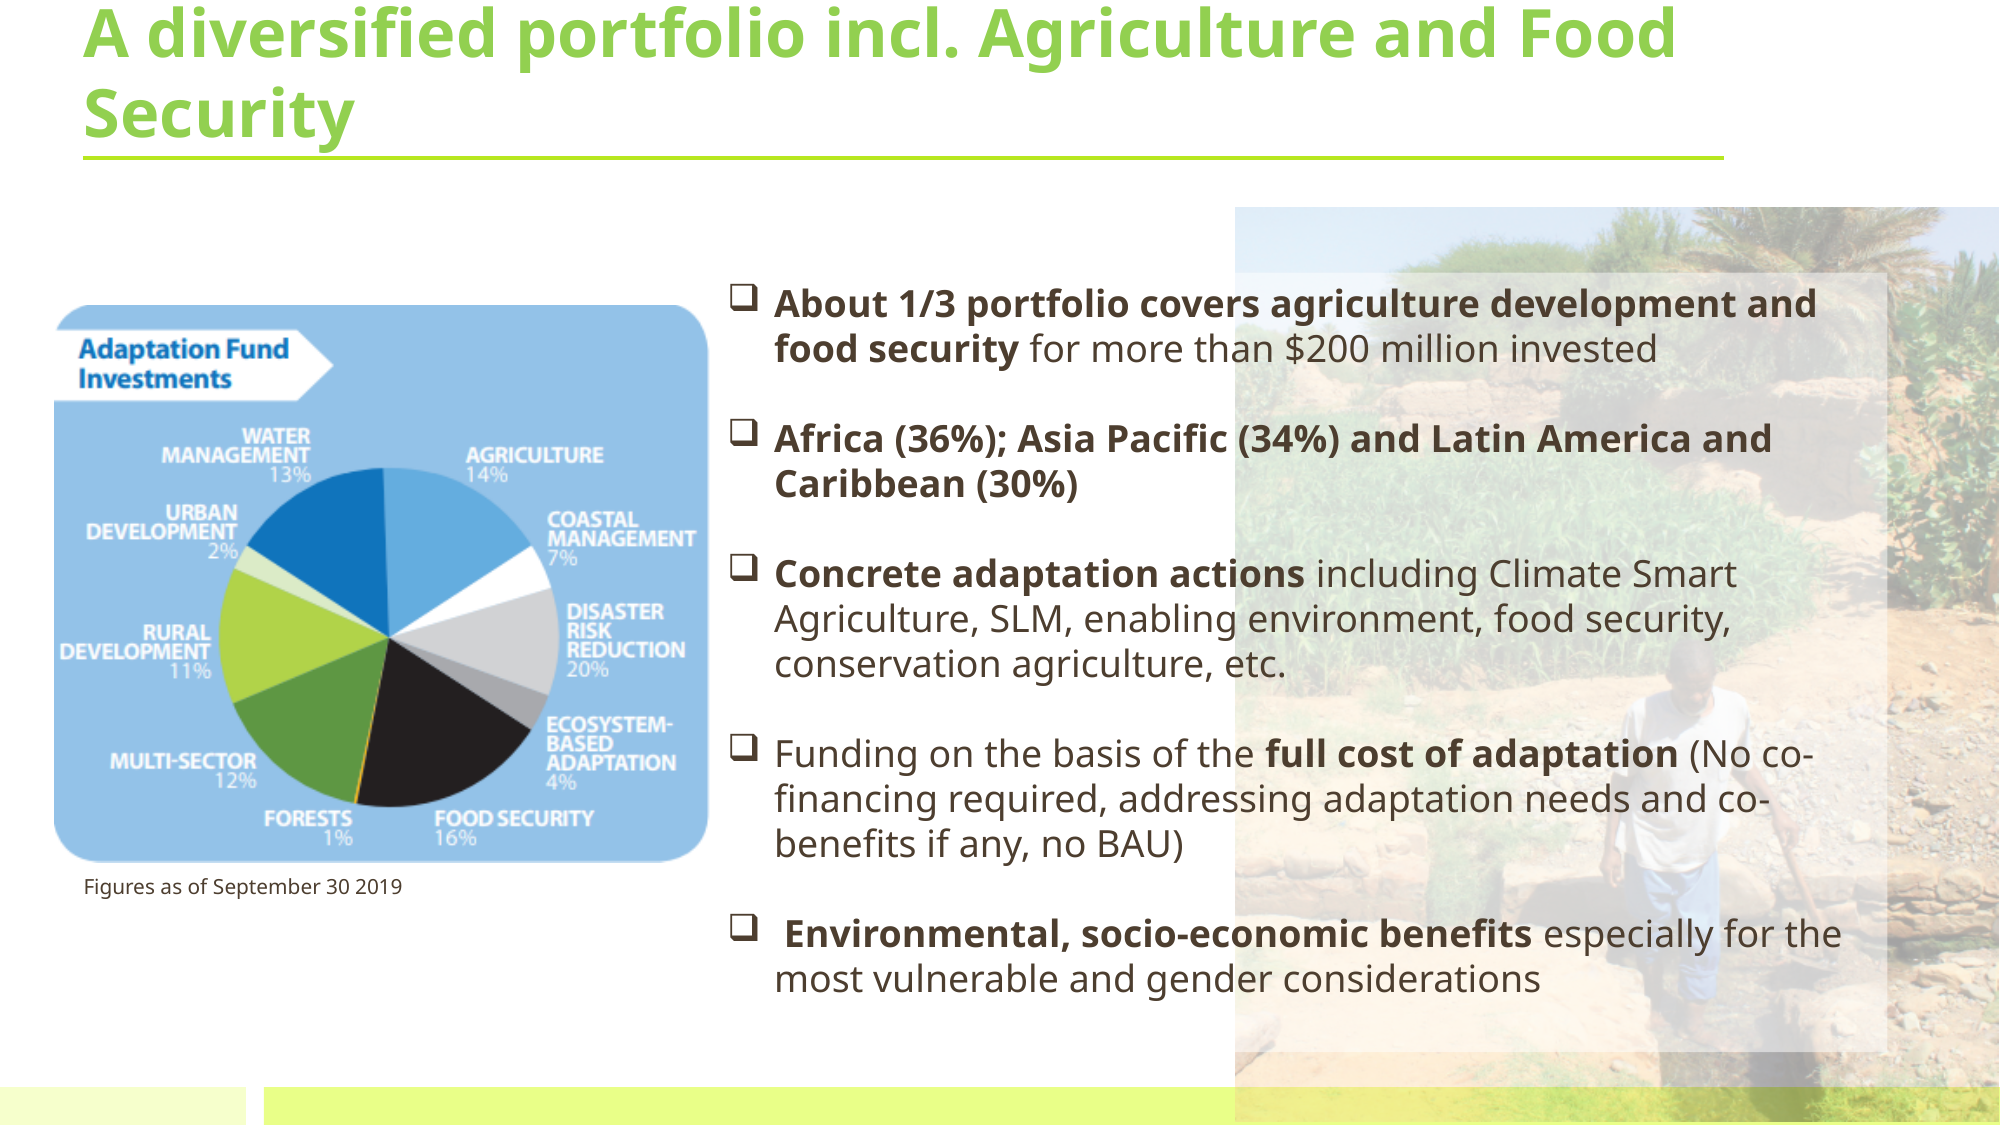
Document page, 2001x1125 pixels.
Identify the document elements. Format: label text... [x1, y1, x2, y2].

picture [1235, 207, 1999, 1122]
picture [54, 305, 713, 863]
title A diversified portfolio incl. Agriculture and Food Security [68, 46, 1932, 159]
text_box About 1/3 portfolio covers agriculture development and food security for more than $200 million invested Africa (36%); Asia Pacific (34%) and Latin America and Caribbean (30%) Concrete adaptation actions including Climate Smart Agriculture, SLM, enabling environment, food security, conservation agriculture, etc. Funding on the basis of the full cost of adaptation (No co-financing required, addressing adaptation needs and co-benefits if any, no BAU) Environmental, socio-economic benefits especially for the most vulnerable and gender considerations [712, 272, 1235, 1053]
text_box Figures as of September 30 2019 [68, 865, 607, 906]
